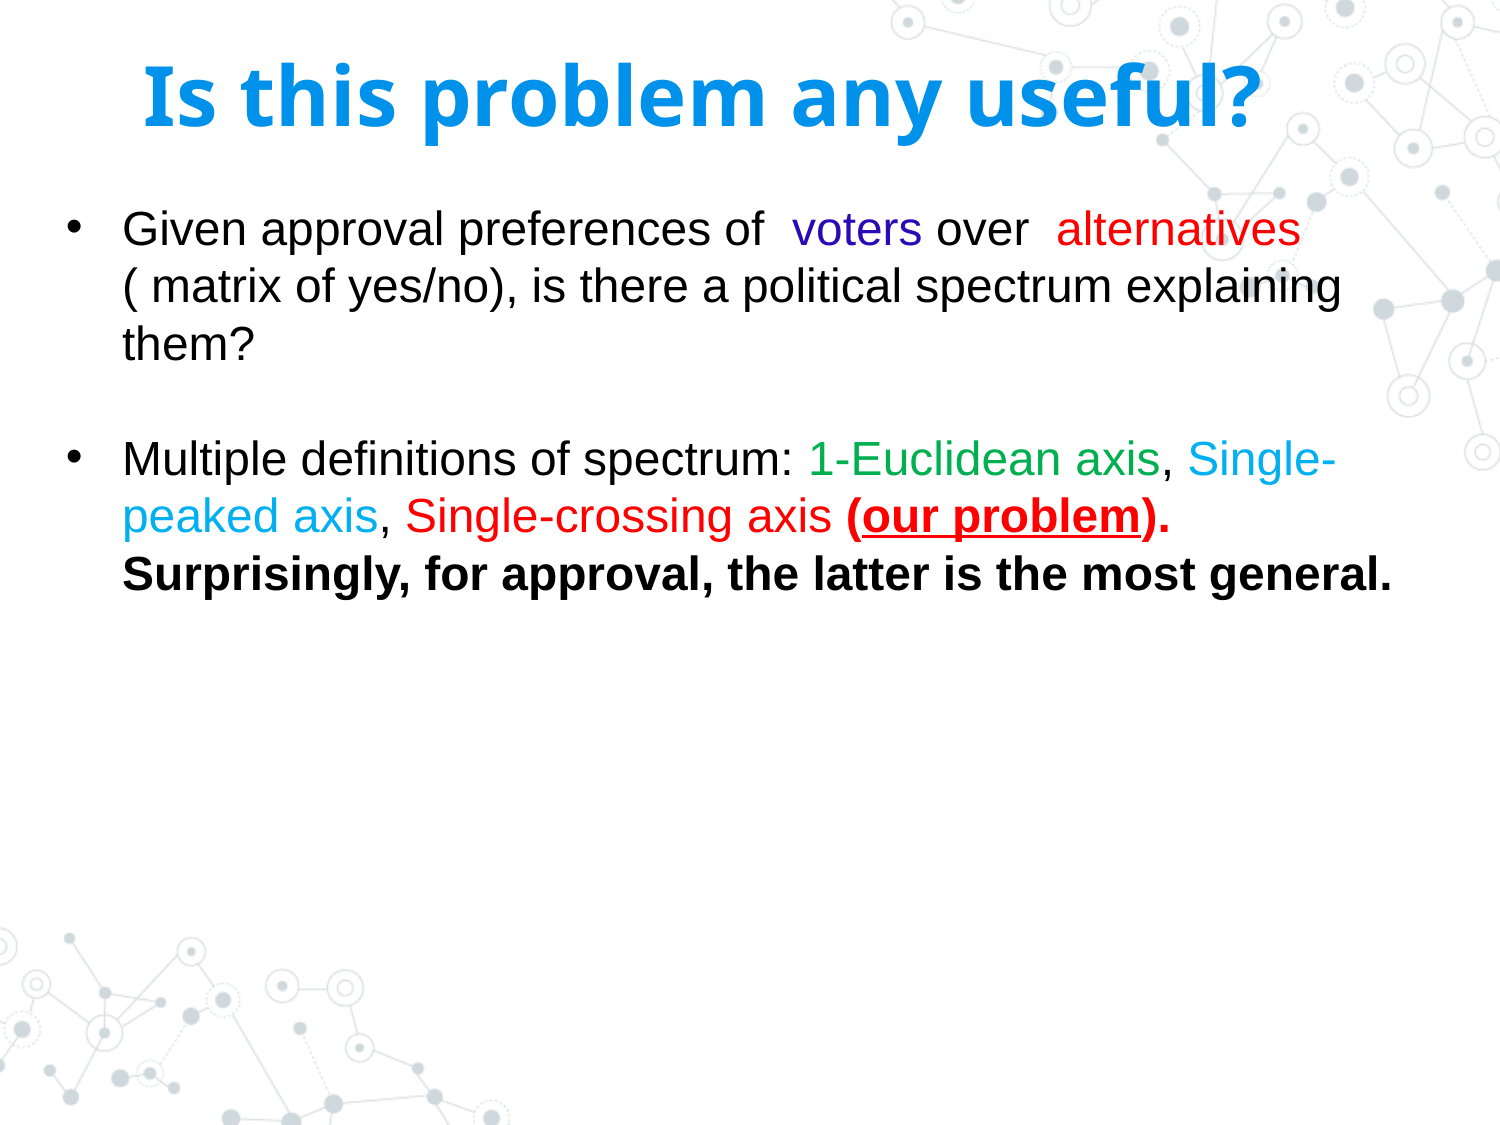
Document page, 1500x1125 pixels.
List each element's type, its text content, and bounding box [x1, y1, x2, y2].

picture [0, 0, 1500, 1125]
title Is this problem any useful? [128, 4, 1372, 159]
